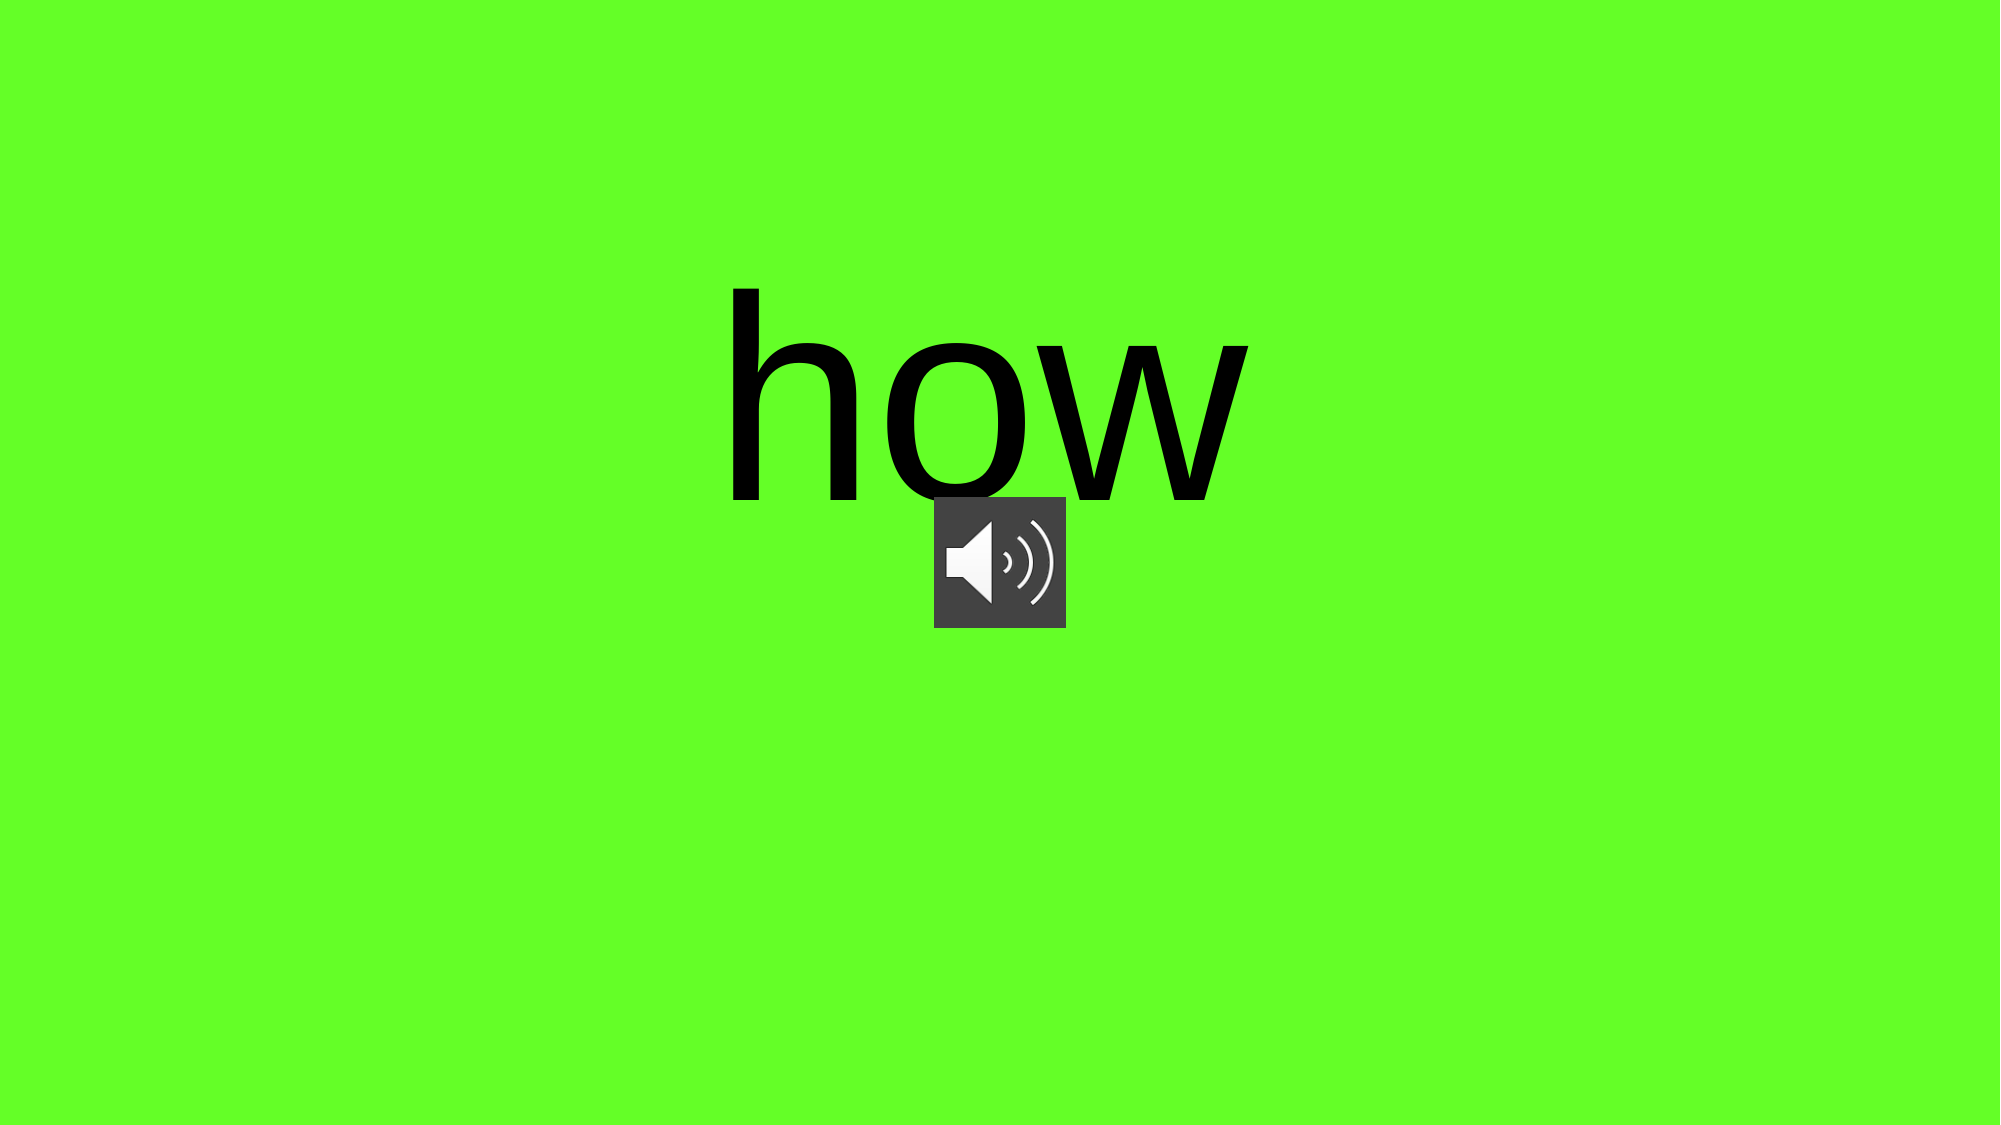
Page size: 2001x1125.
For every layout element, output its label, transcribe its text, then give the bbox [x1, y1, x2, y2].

picture [933, 495, 1067, 630]
text_box how [698, 201, 1264, 567]
